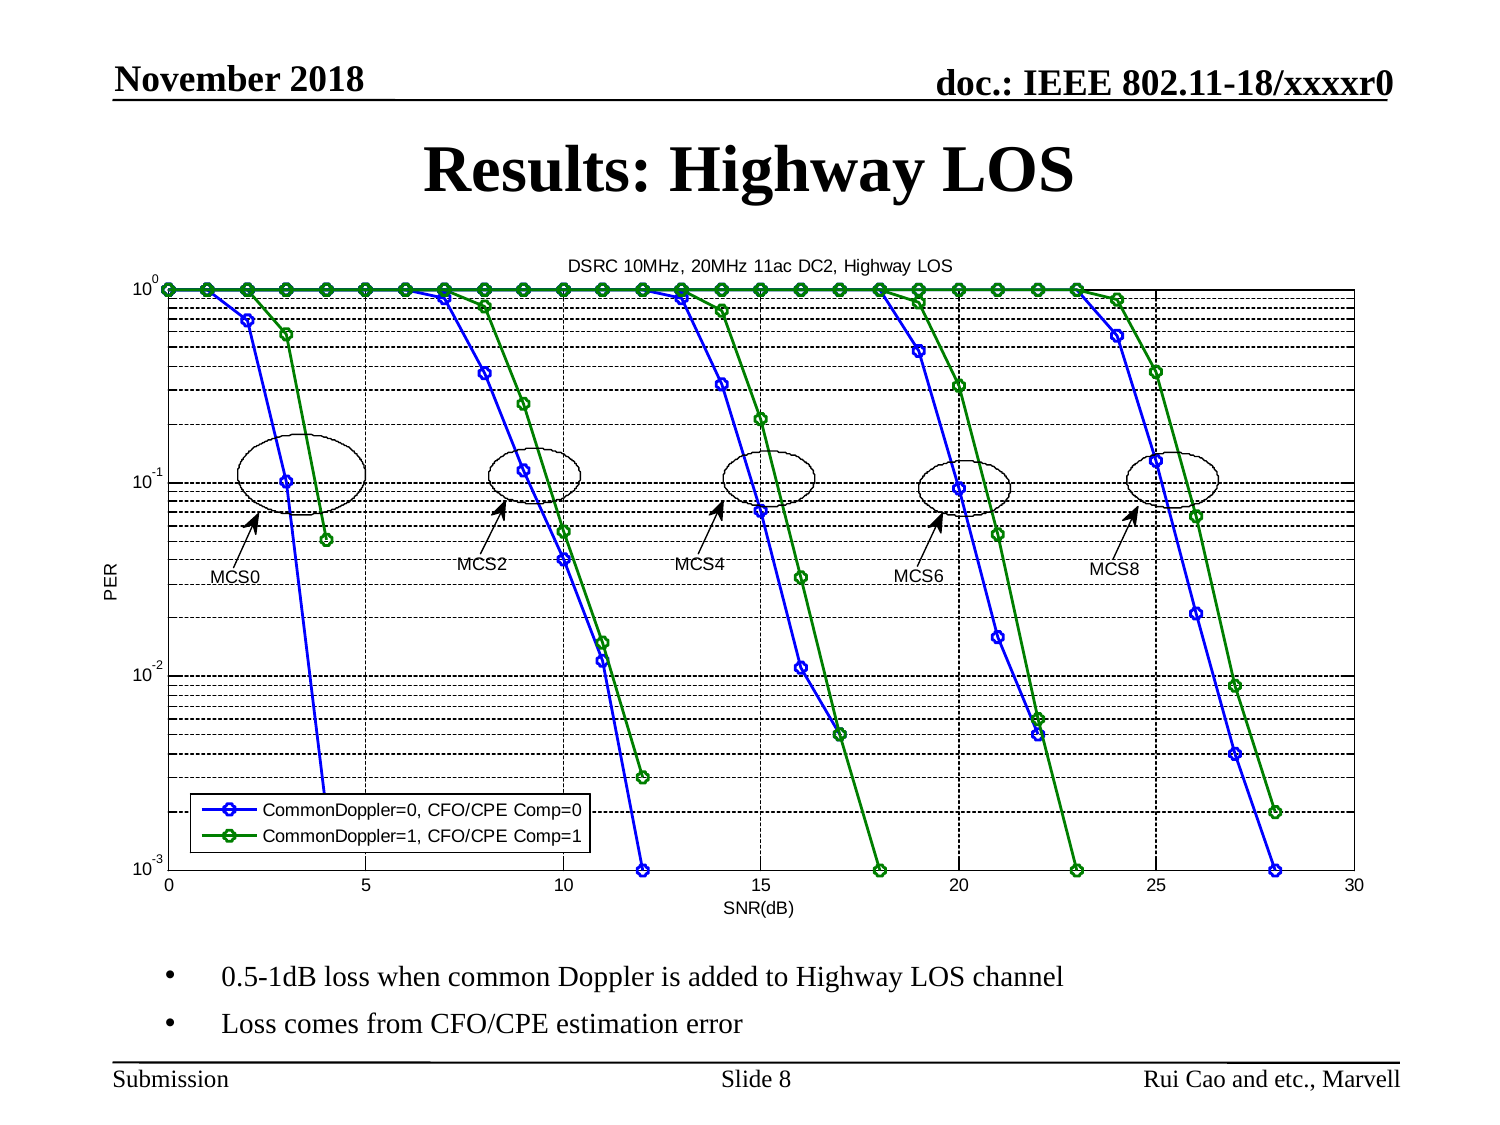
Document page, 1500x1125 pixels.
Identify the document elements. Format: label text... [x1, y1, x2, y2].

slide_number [114, 54, 423, 100]
list 0.5-1dB loss when common Doppler is added to Highway LOS channel Loss comes from CFO/CPE estimation error [149, 958, 1425, 1050]
title Results: Highway LOS [112, 76, 1388, 234]
footer Rui Cao and etc., Marvell [878, 1061, 1402, 1093]
picture [0, 235, 1500, 950]
slide_number Slide 8 [712, 1061, 800, 1123]
